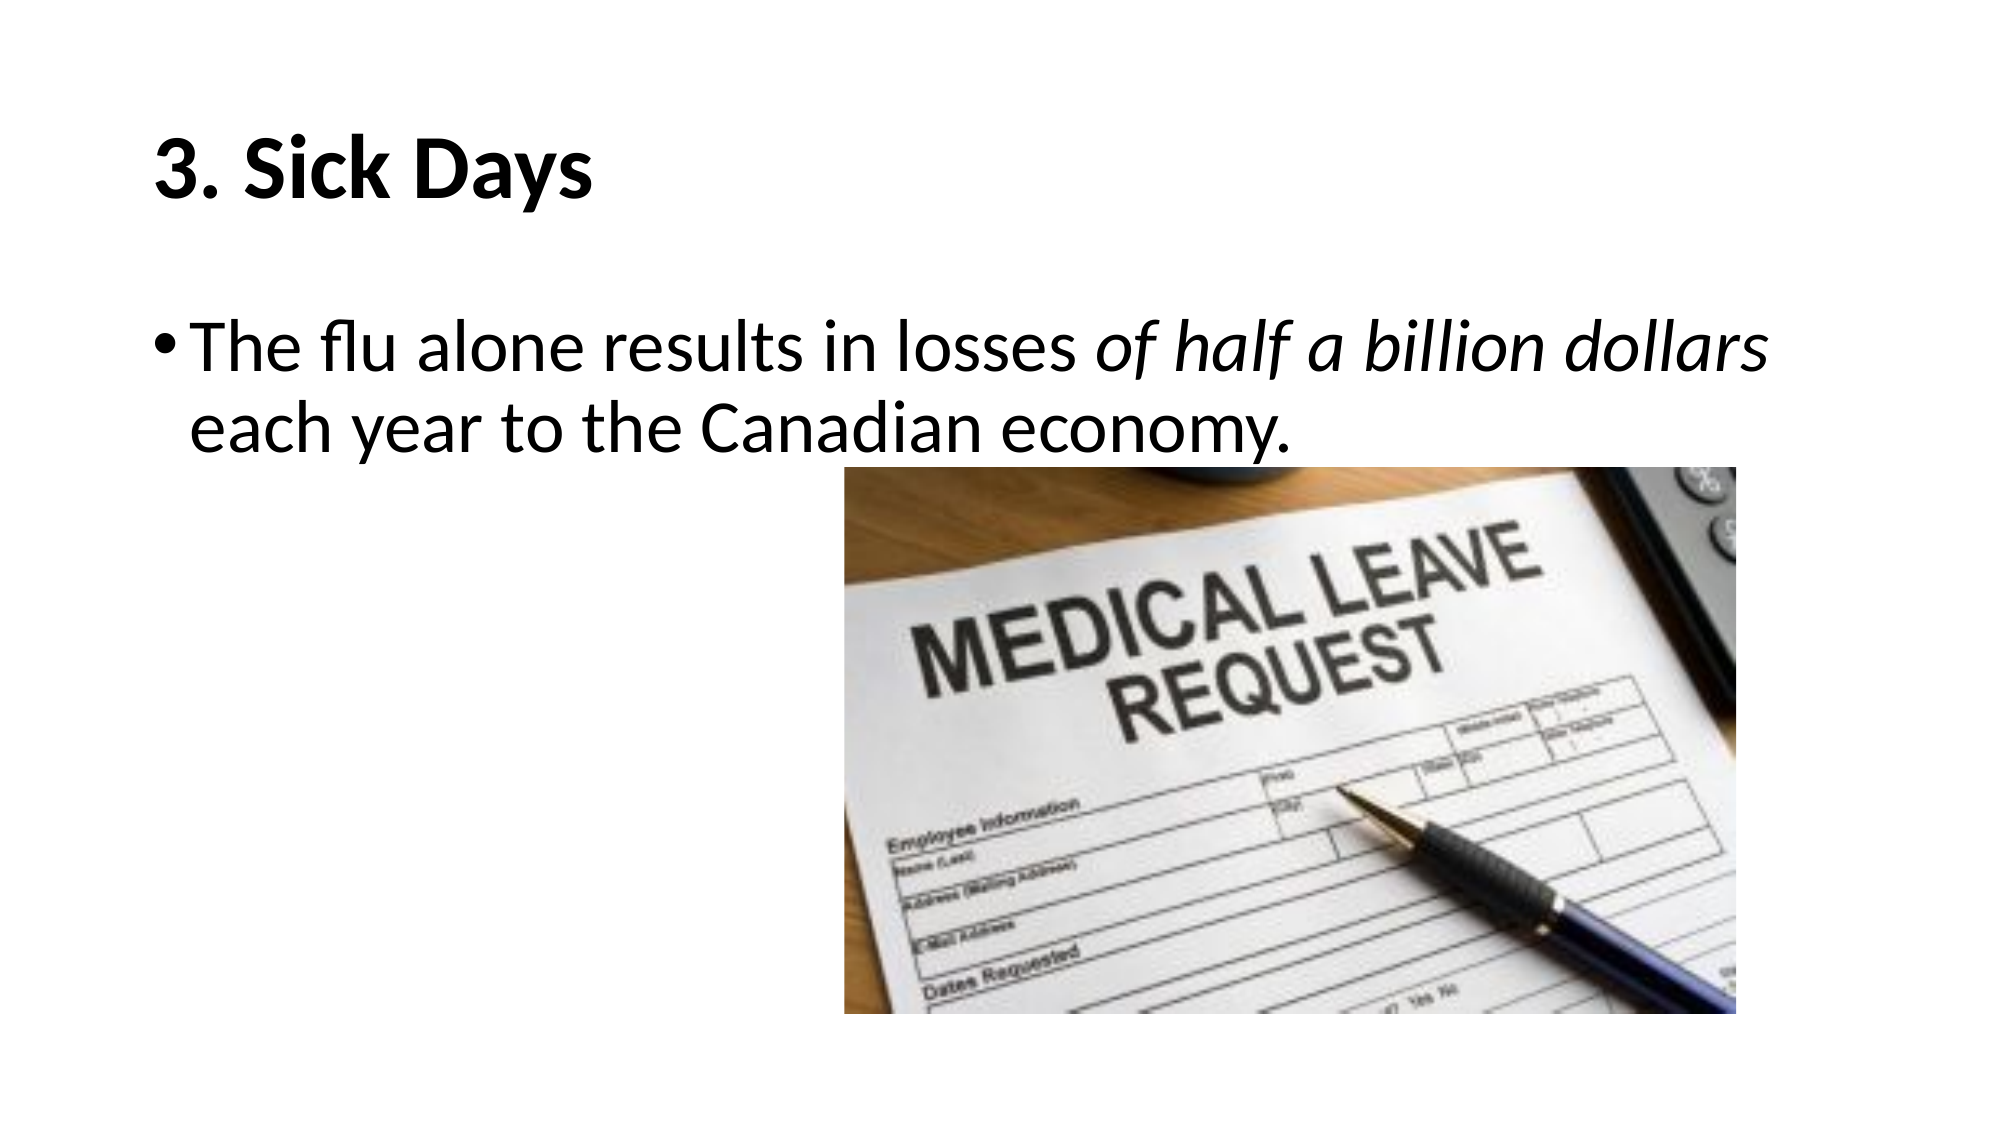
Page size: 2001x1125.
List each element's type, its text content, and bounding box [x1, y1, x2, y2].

list The flu alone results in losses of half a billion dollars each year to the Canadian economy. [137, 299, 1863, 1014]
picture [844, 467, 1737, 1014]
title 3. Sick Days [137, 59, 1863, 278]
